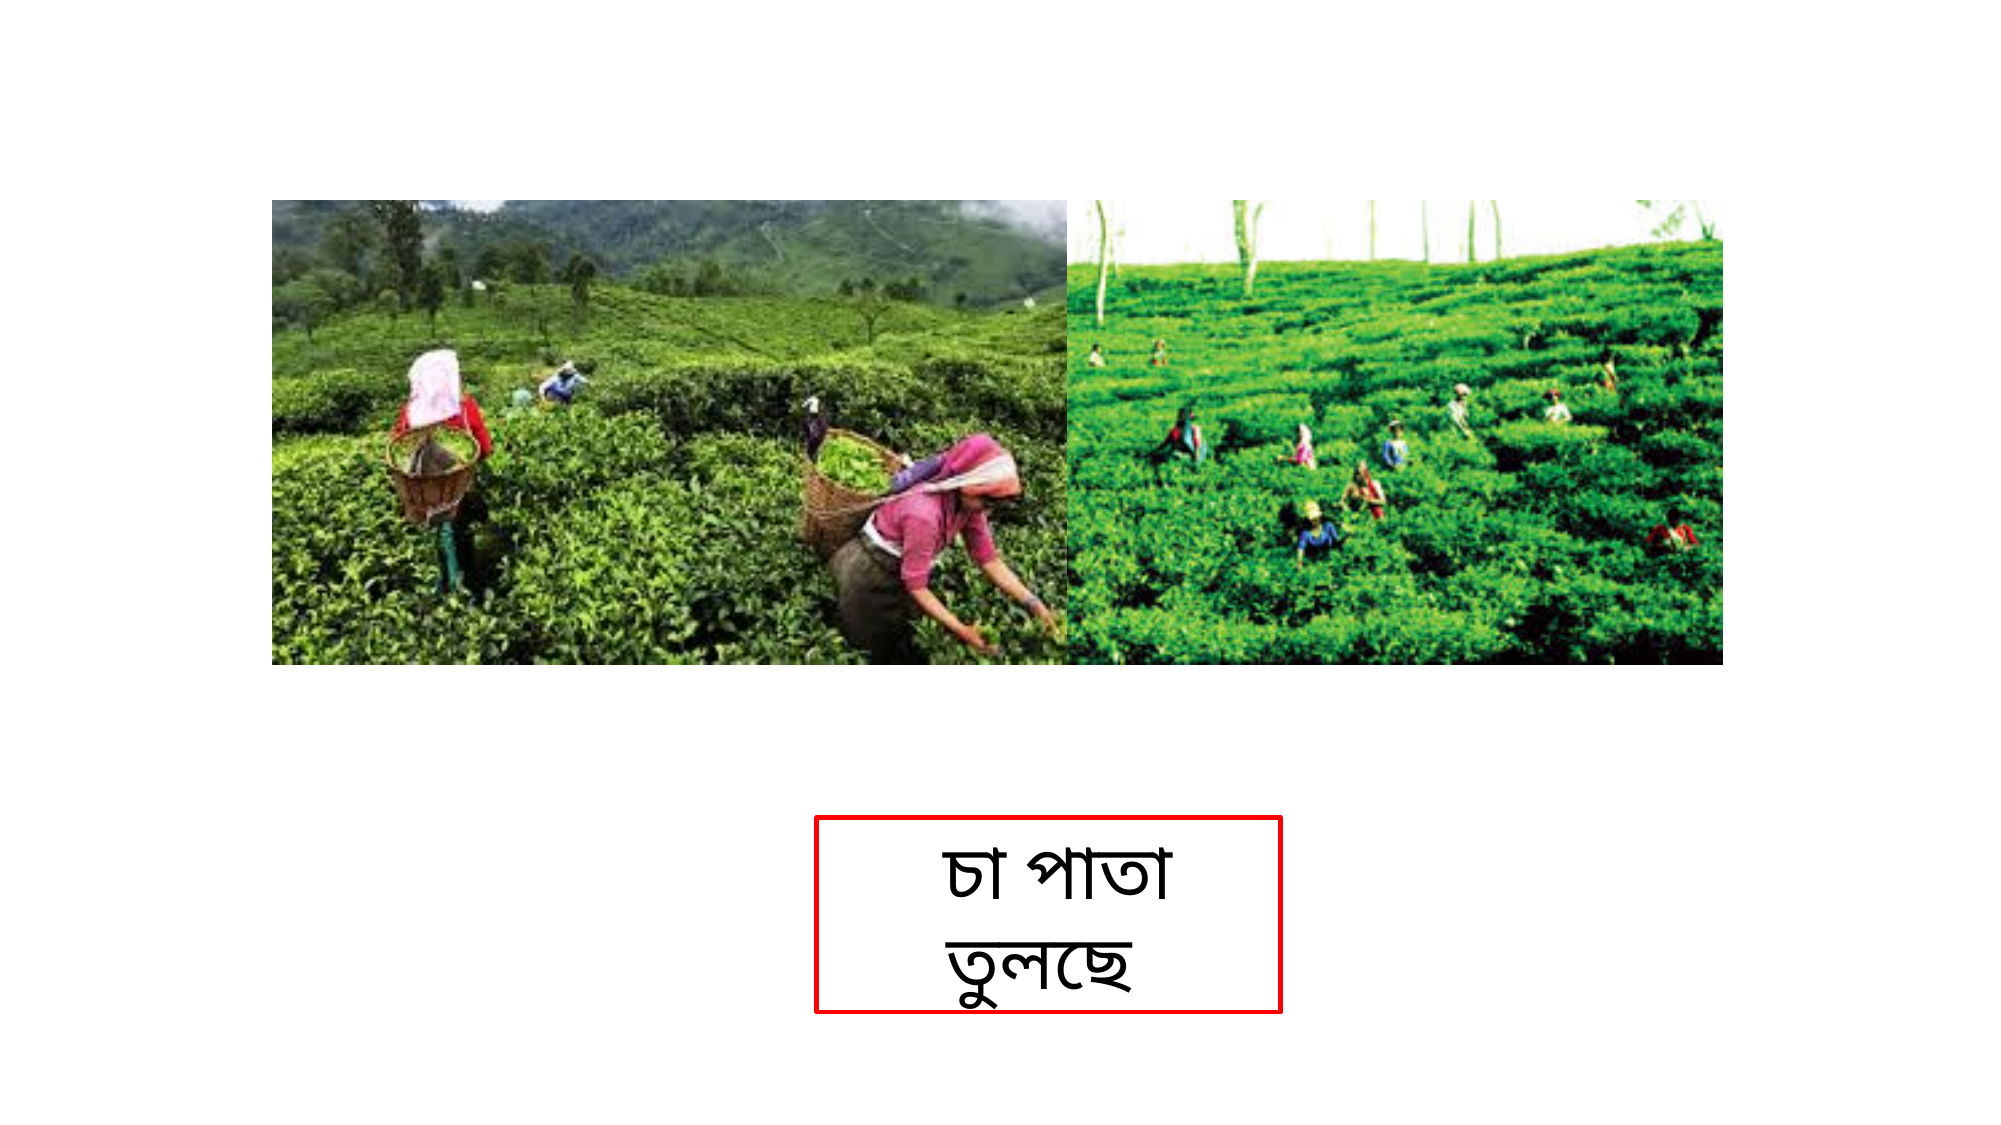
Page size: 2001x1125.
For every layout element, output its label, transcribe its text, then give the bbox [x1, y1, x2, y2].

text_box চা পাতা তুলছে [816, 817, 1281, 1013]
picture [272, 200, 1723, 665]
